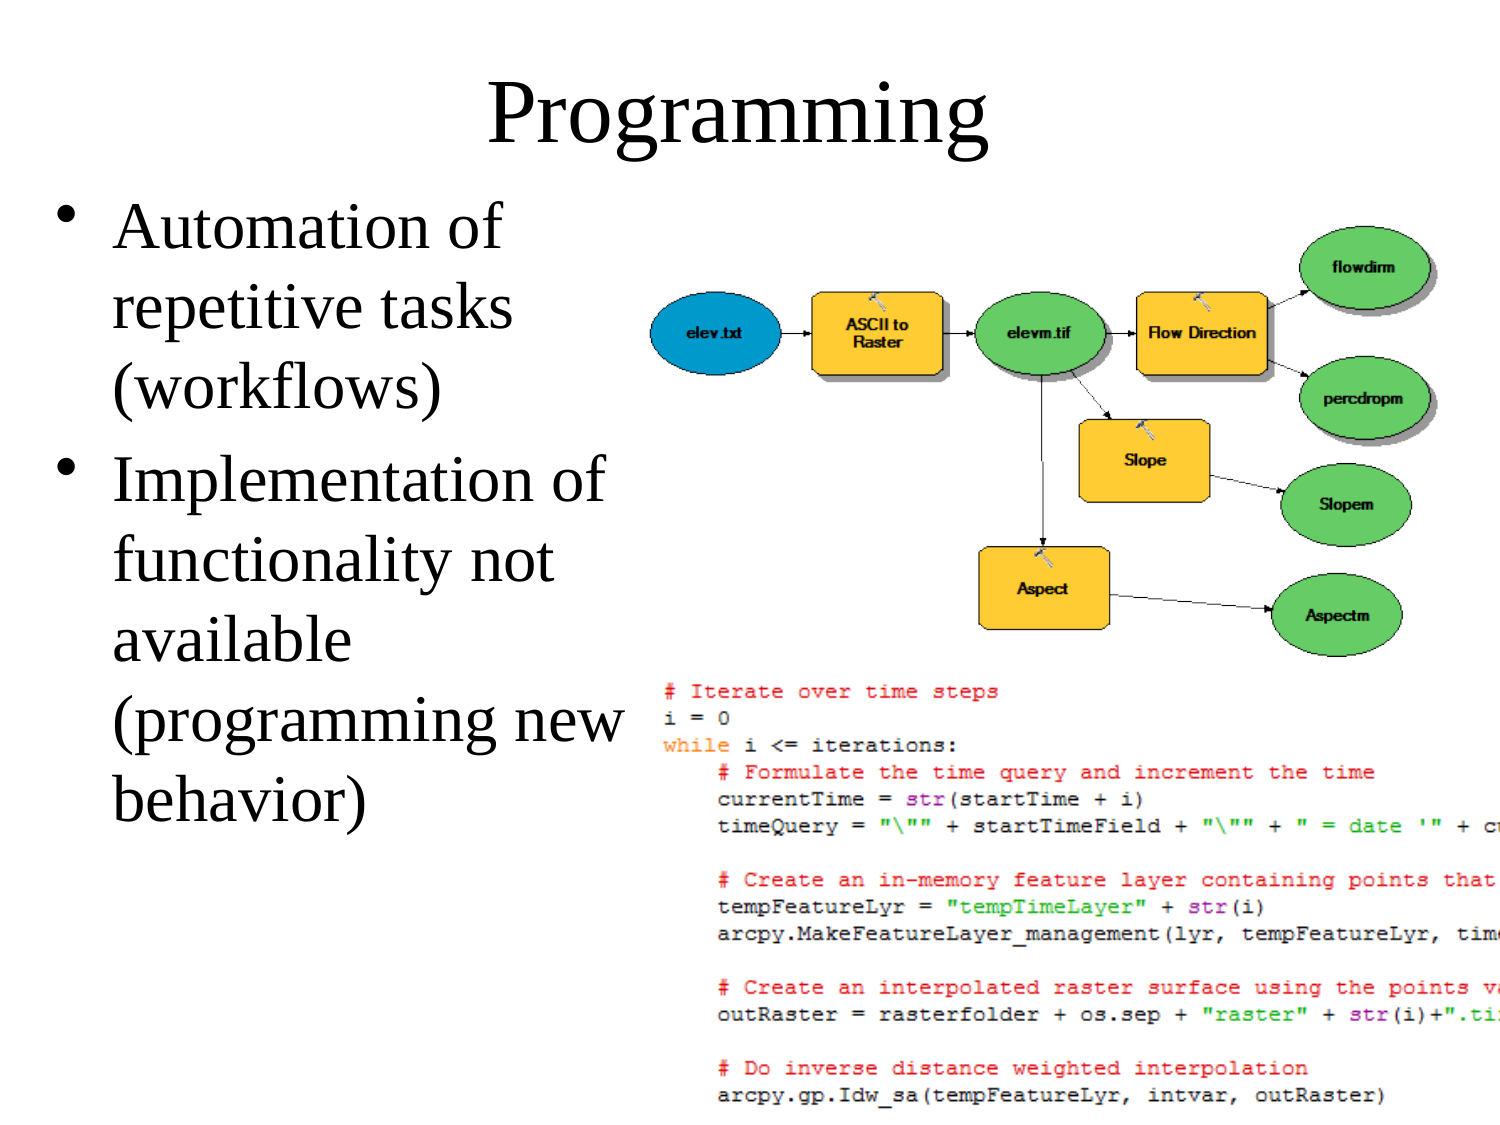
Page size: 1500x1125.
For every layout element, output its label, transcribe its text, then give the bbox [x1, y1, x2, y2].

picture [631, 199, 1467, 664]
title Programming [74, 12, 1426, 198]
picture [657, 678, 1500, 1125]
list Automation of repetitive tasks (workflows) Implementation of functionality not available (programming new behavior) [40, 174, 741, 917]
